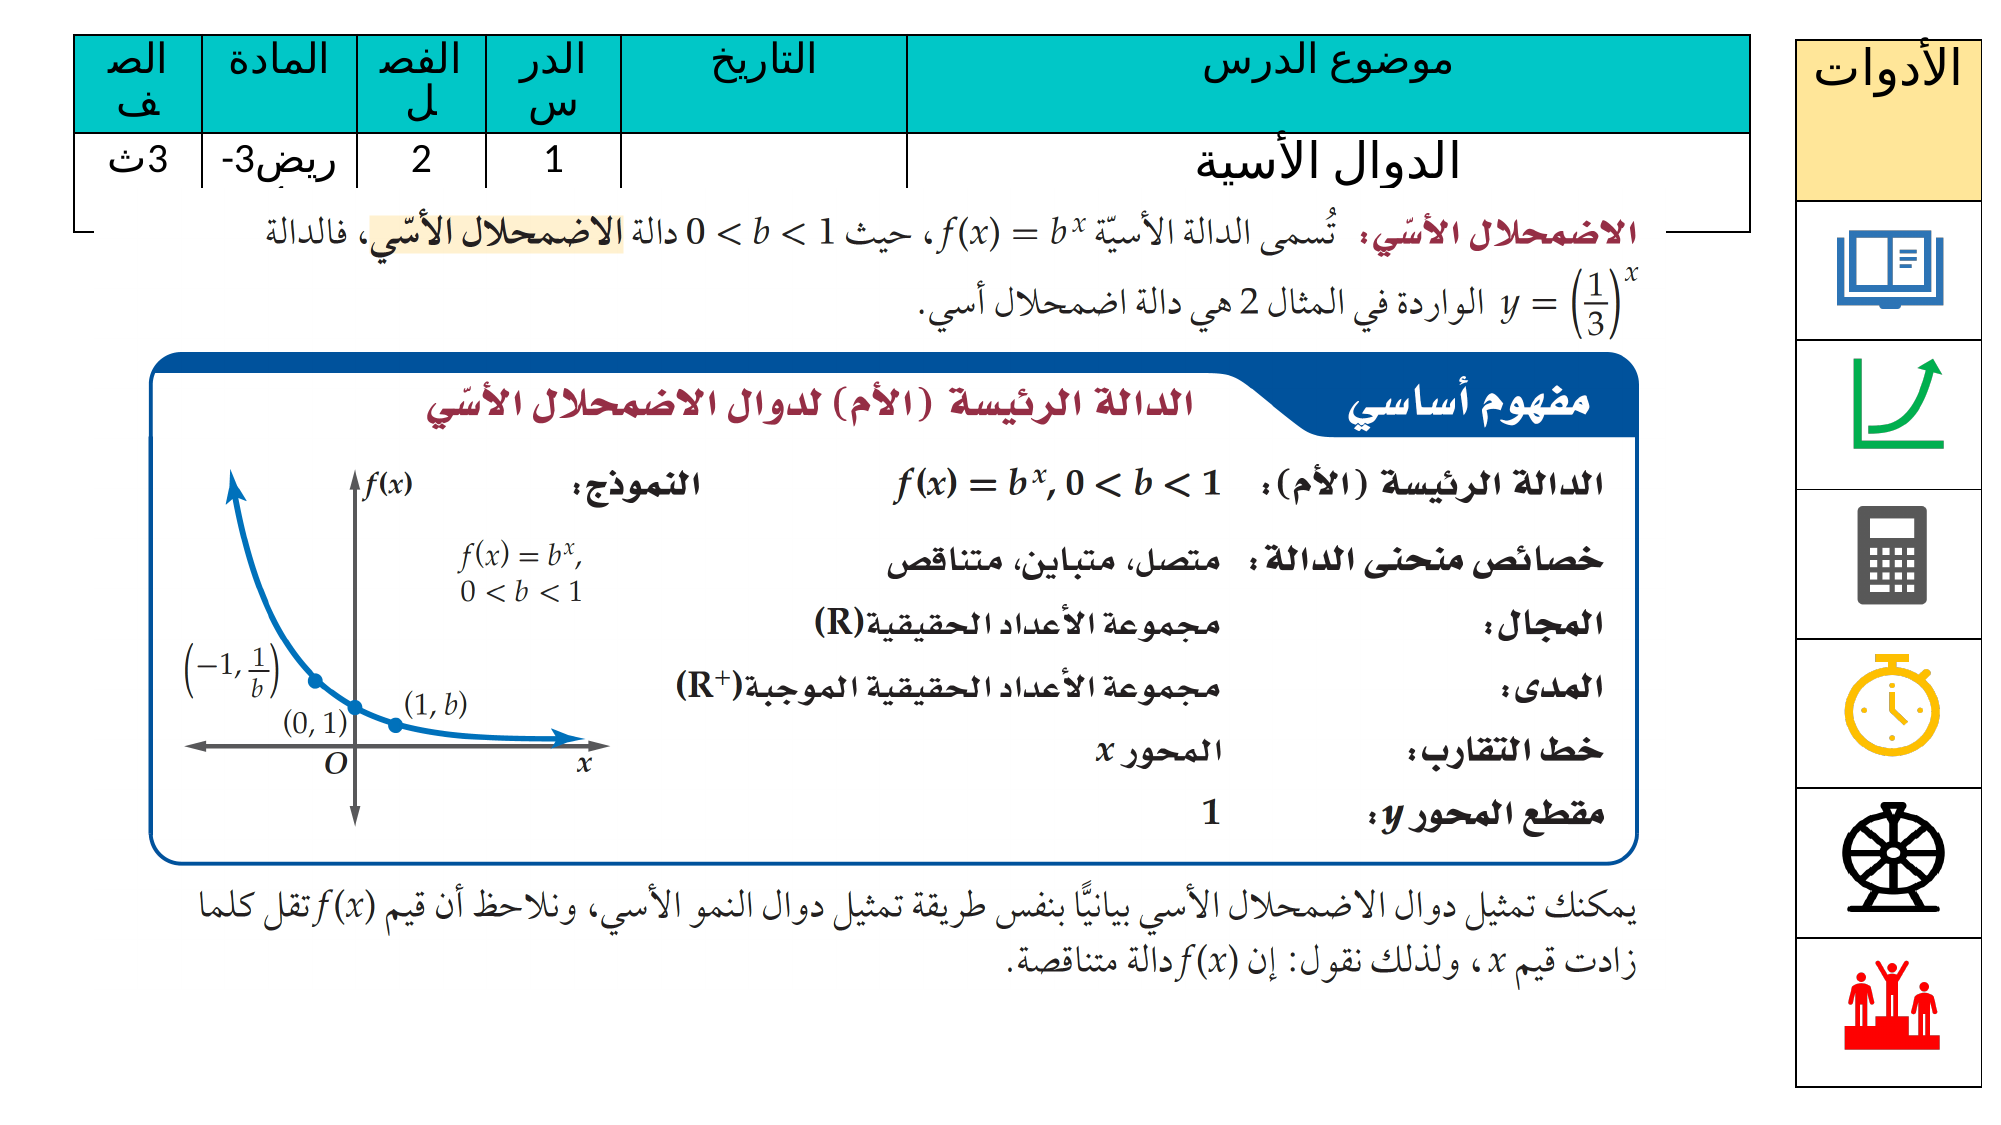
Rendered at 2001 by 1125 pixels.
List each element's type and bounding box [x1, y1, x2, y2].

picture [94, 188, 1666, 990]
picture [1827, 802, 1961, 912]
picture [1825, 642, 1959, 768]
picture [1835, 948, 1949, 1062]
picture [1833, 496, 1951, 614]
picture [1835, 340, 1962, 467]
picture [1832, 211, 1948, 327]
